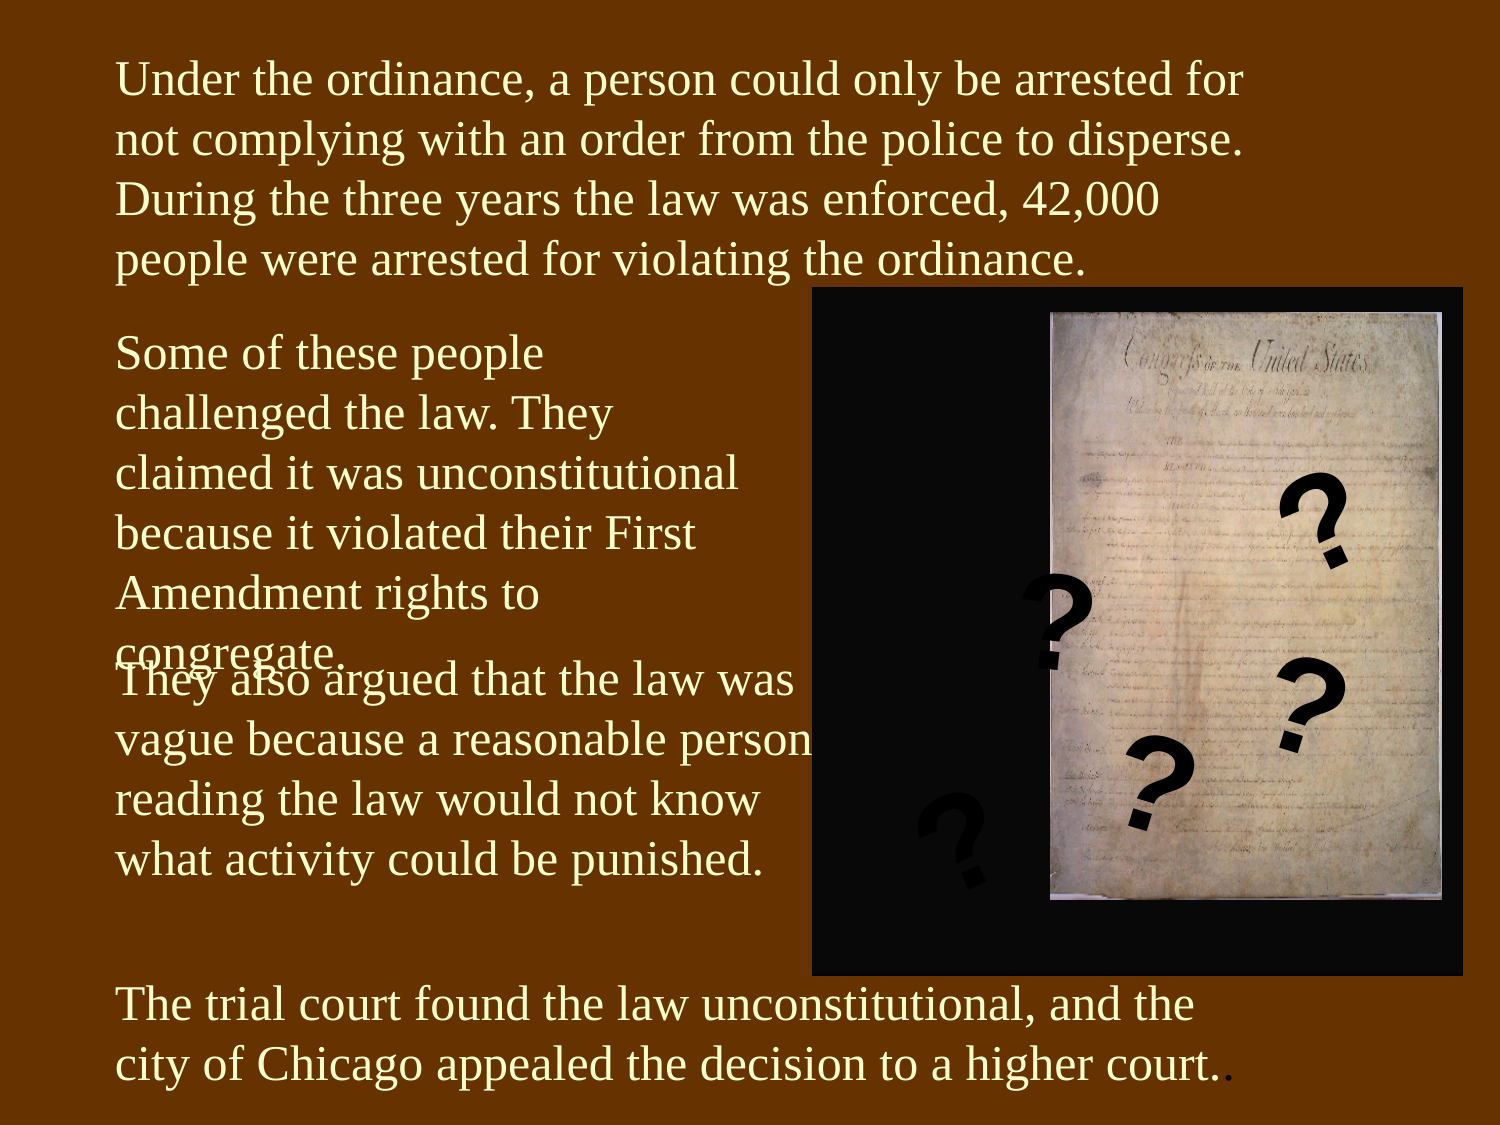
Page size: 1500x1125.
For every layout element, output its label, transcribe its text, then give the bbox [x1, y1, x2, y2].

text_box They also argued that the law was vague because a reasonable person reading the law would not know what activity could be punished. [99, 637, 832, 893]
text_box The trial court found the law unconstitutional, and the city of Chicago appealed the decision to a higher court.. [99, 962, 1275, 1098]
picture [837, 312, 1442, 963]
text_box Under the ordinance, a person could only be arrested for not complying with an order from the police to disperse. During the three years the law was enforced, 42,000 people were arrested for violating the ordinance. [99, 37, 1313, 293]
text_box [812, 287, 1463, 975]
text_box Some of these people challenged the law. They claimed it was unconstitutional because it violated their First Amendment rights to congregate. [99, 312, 788, 628]
